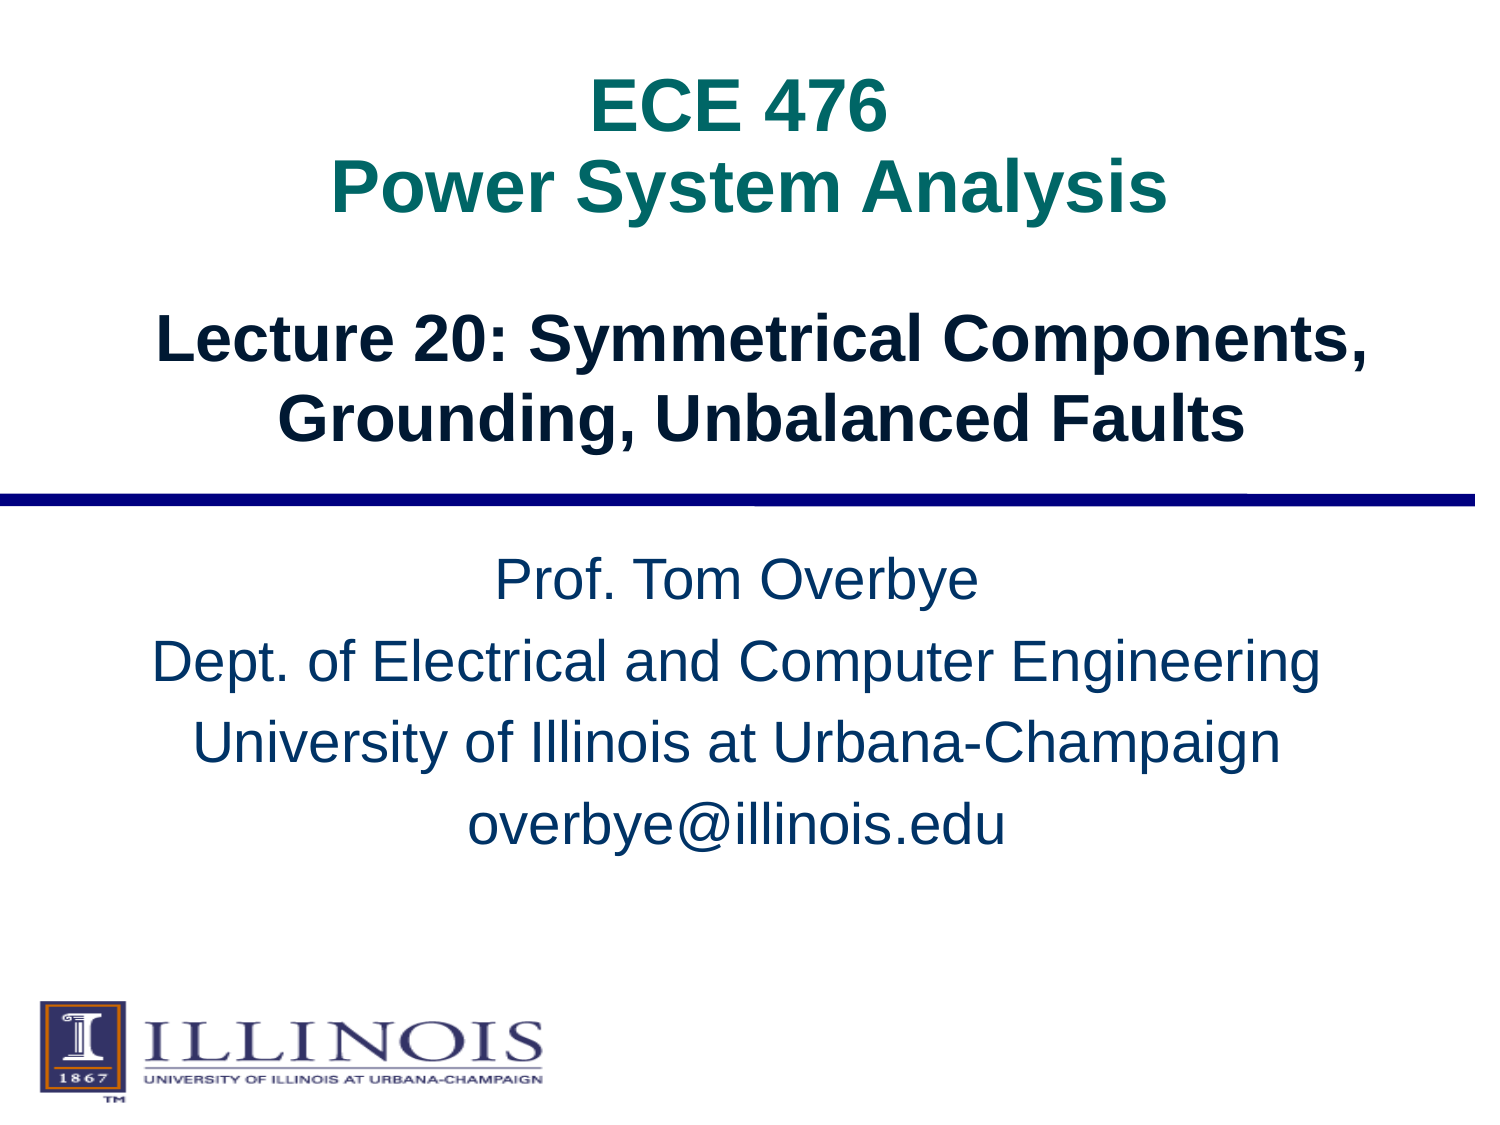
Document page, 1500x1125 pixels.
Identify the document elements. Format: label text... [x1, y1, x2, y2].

text_box Lecture 20: Symmetrical Components, Grounding, Unbalanced Faults [49, 287, 1475, 463]
subtitle Prof. Tom Overbye Dept. of Electrical and Computer Engineering University of Illinois at Urbana-Champaign overbye@illinois.edu [37, 533, 1438, 822]
title ECE 476 Power System Analysis [0, 12, 1500, 283]
picture [37, 999, 550, 1106]
